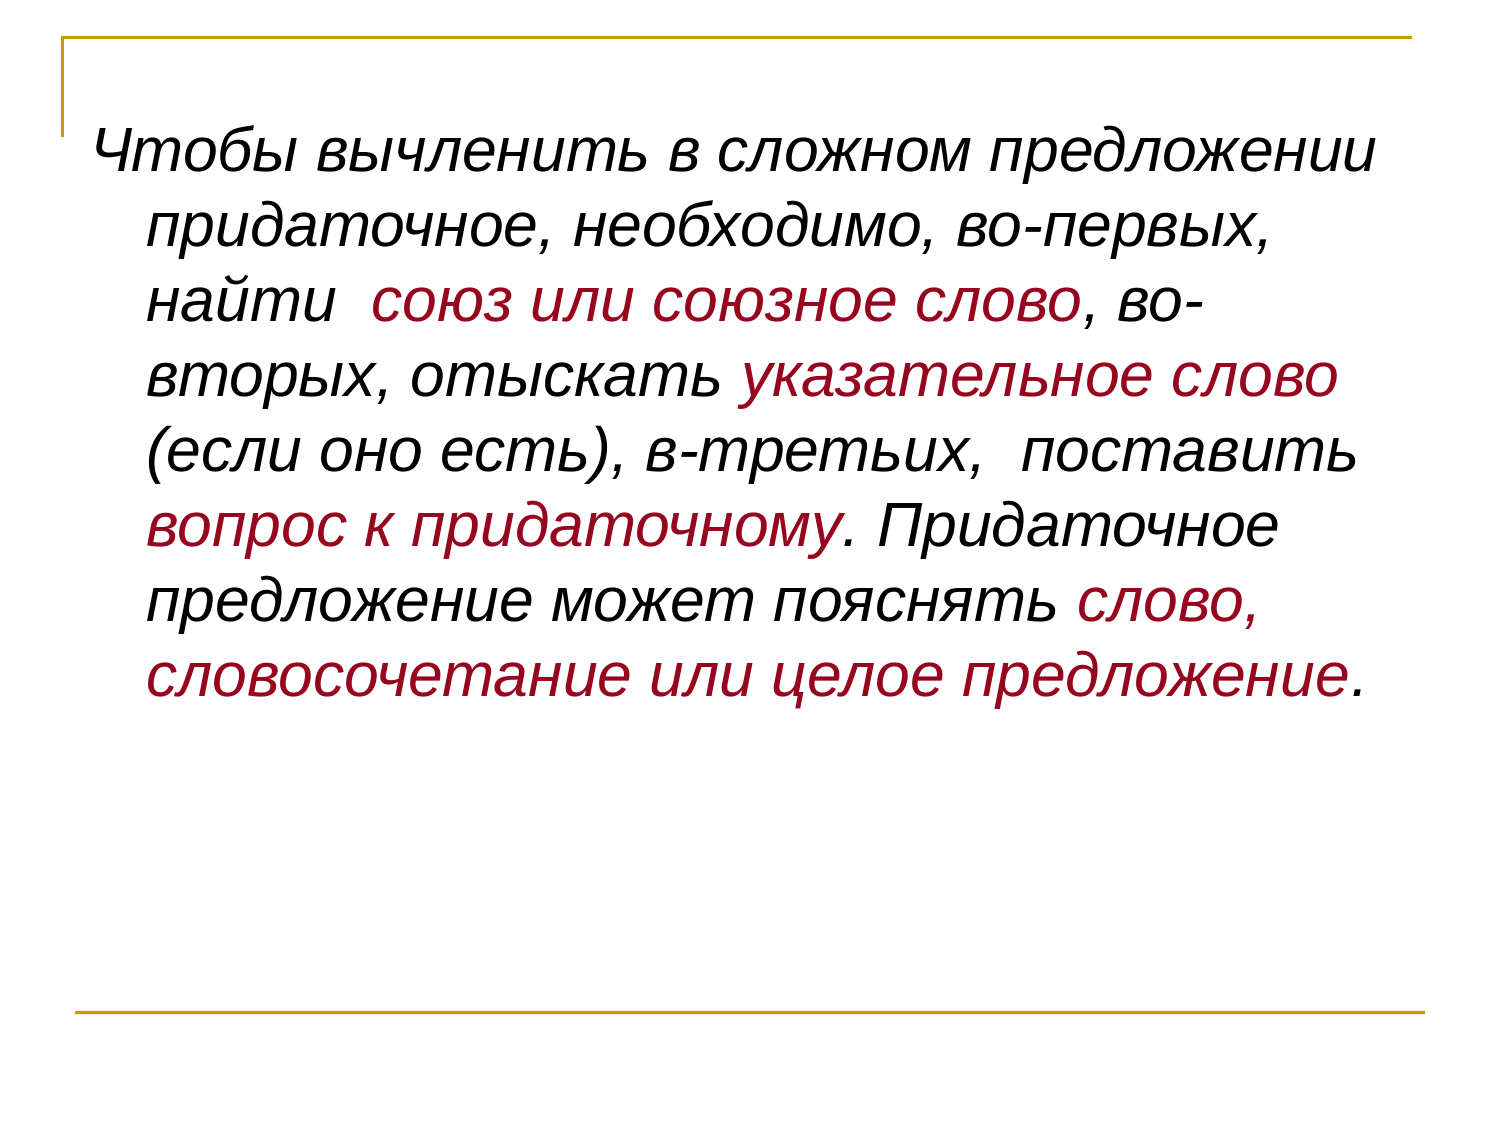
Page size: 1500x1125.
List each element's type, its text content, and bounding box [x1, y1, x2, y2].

list Чтобы вычленить в сложном предложении придаточное, необходимо, во-первых, найти союз или союзное слово, во-вторых, отыскать указательное слово (если оно есть), в-третьих, поставить вопрос к придаточному. Придаточное предложение может пояснять слово, словосочетание или целое предложение. [74, 101, 1426, 1006]
